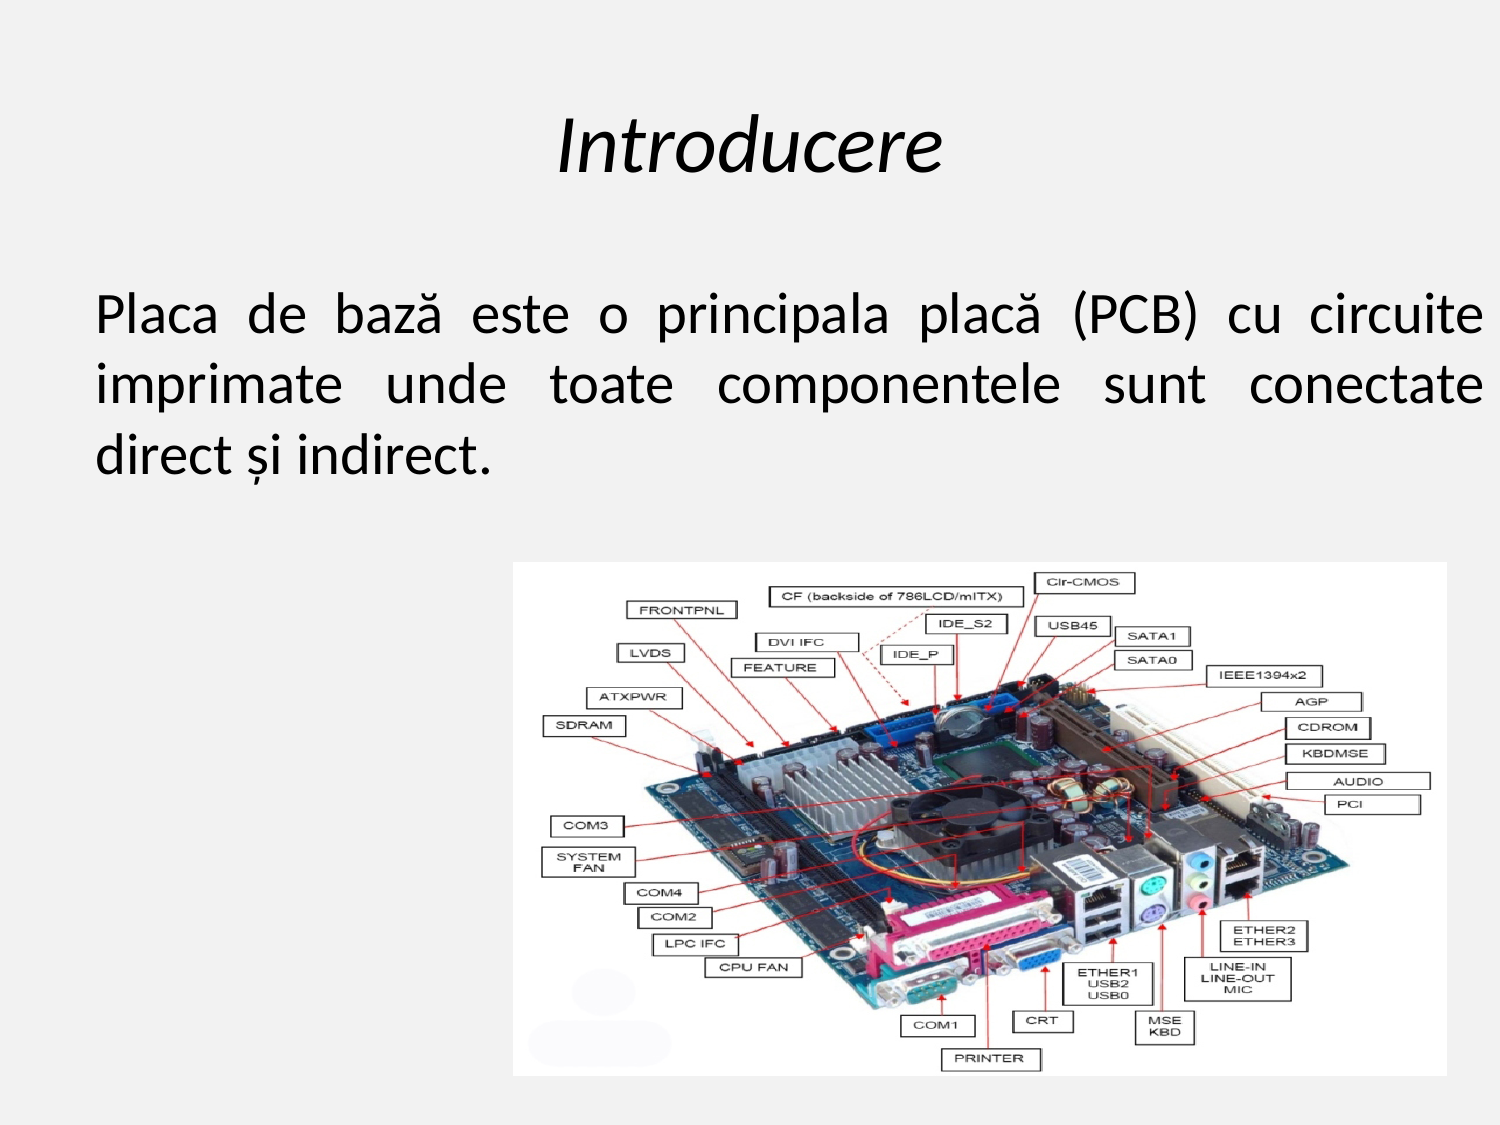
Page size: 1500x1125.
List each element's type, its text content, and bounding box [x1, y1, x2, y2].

picture [513, 562, 1448, 1076]
title Introducere [75, 45, 1425, 233]
list Placa de bază este o principala placă (PCB) cu circuite imprimate unde toate componentele sunt conectate direct și indirect. [75, 267, 1500, 495]
